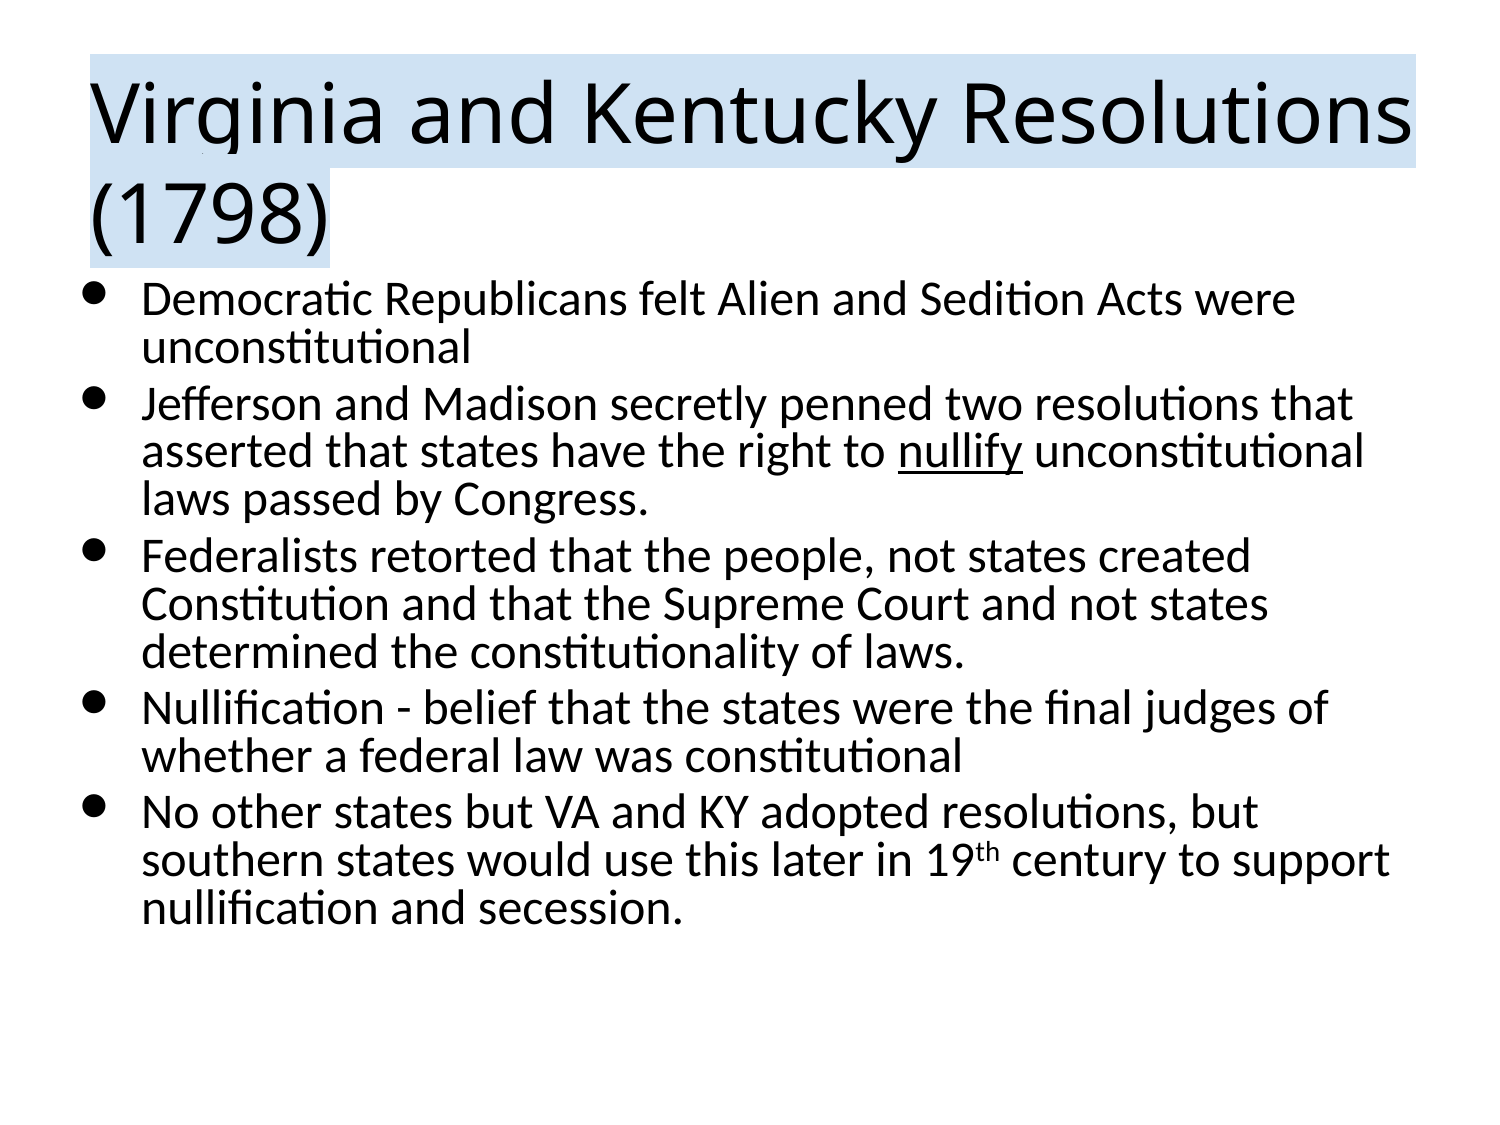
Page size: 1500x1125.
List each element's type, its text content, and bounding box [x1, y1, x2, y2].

list Democratic Republicans felt Alien and Sedition Acts were unconstitutional Jefferson and Madison secretly penned two resolutions that asserted that states have the right to nullify unconstitutional laws passed by Congress. Federalists retorted that the people, not states created Constitution and that the Supreme Court and not states determined the constitutionality of laws. Nullification - belief that the states were the final judges of whether a federal law was constitutional No other states but VA and KY adopted resolutions, but southern states would use this later in 19th century to support nullification and secession. [51, 269, 1449, 1000]
title Virginia and Kentucky Resolutions (1798) [75, 45, 1471, 233]
